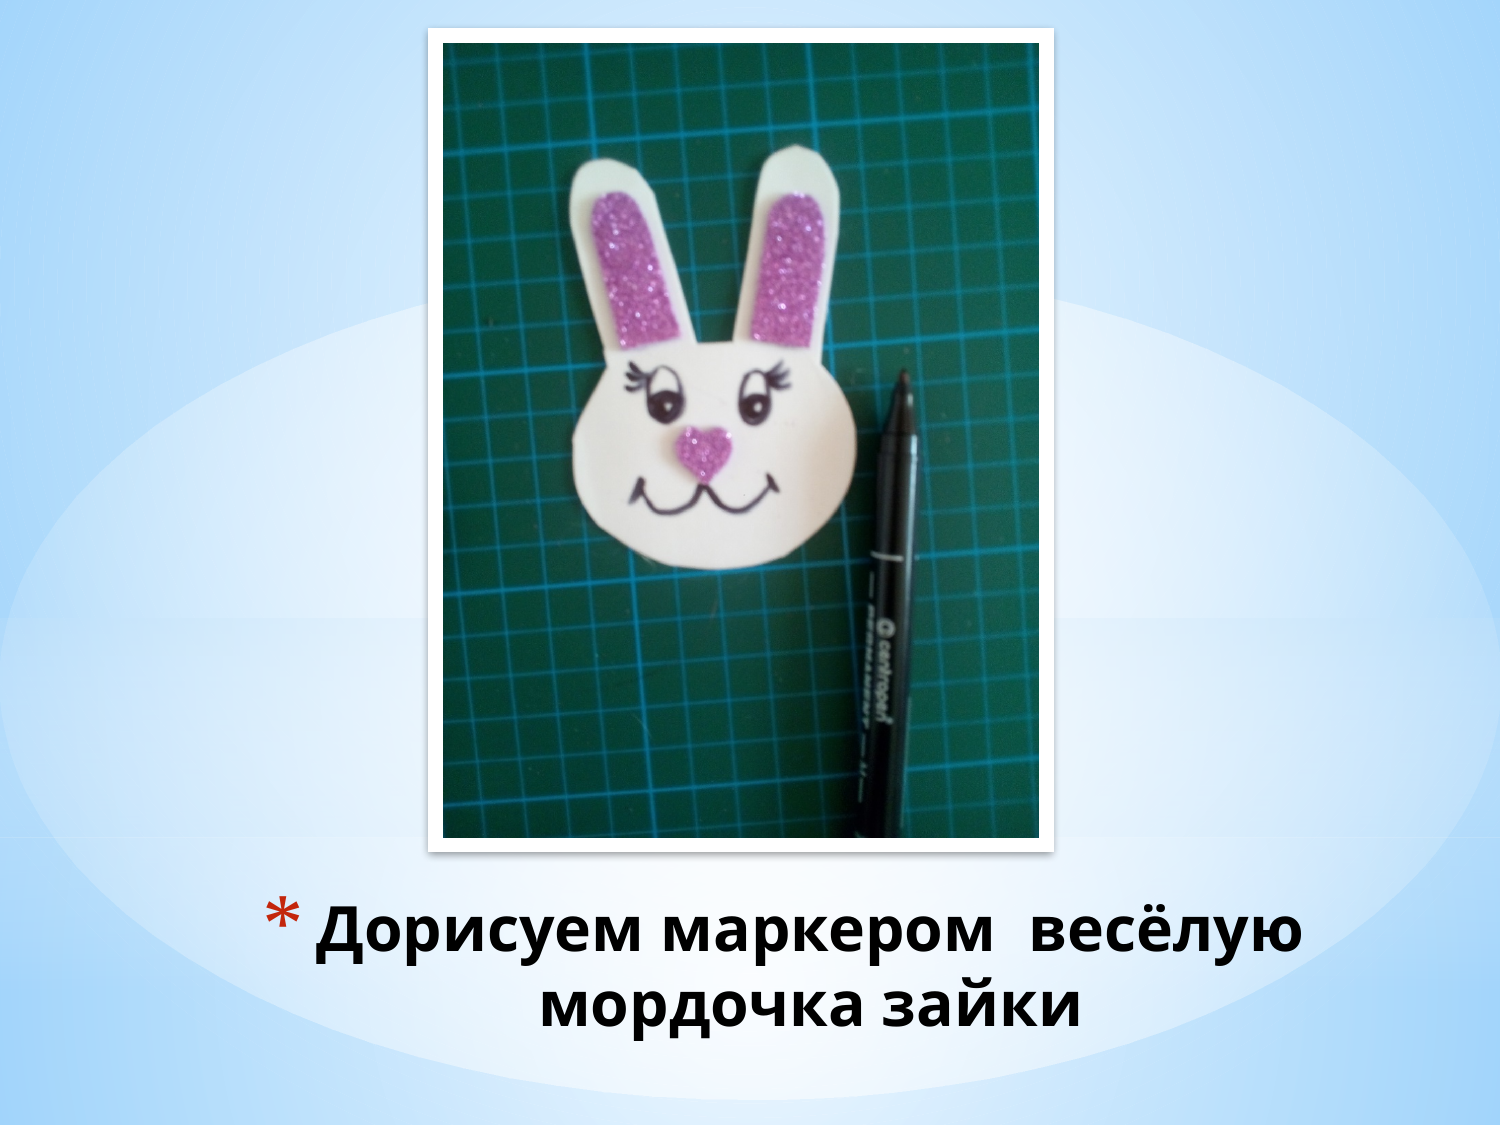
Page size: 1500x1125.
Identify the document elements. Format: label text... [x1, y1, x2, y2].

picture [343, 43, 1139, 837]
title Дорисуем маркером весёлую мордочка зайки [206, 881, 1363, 1035]
